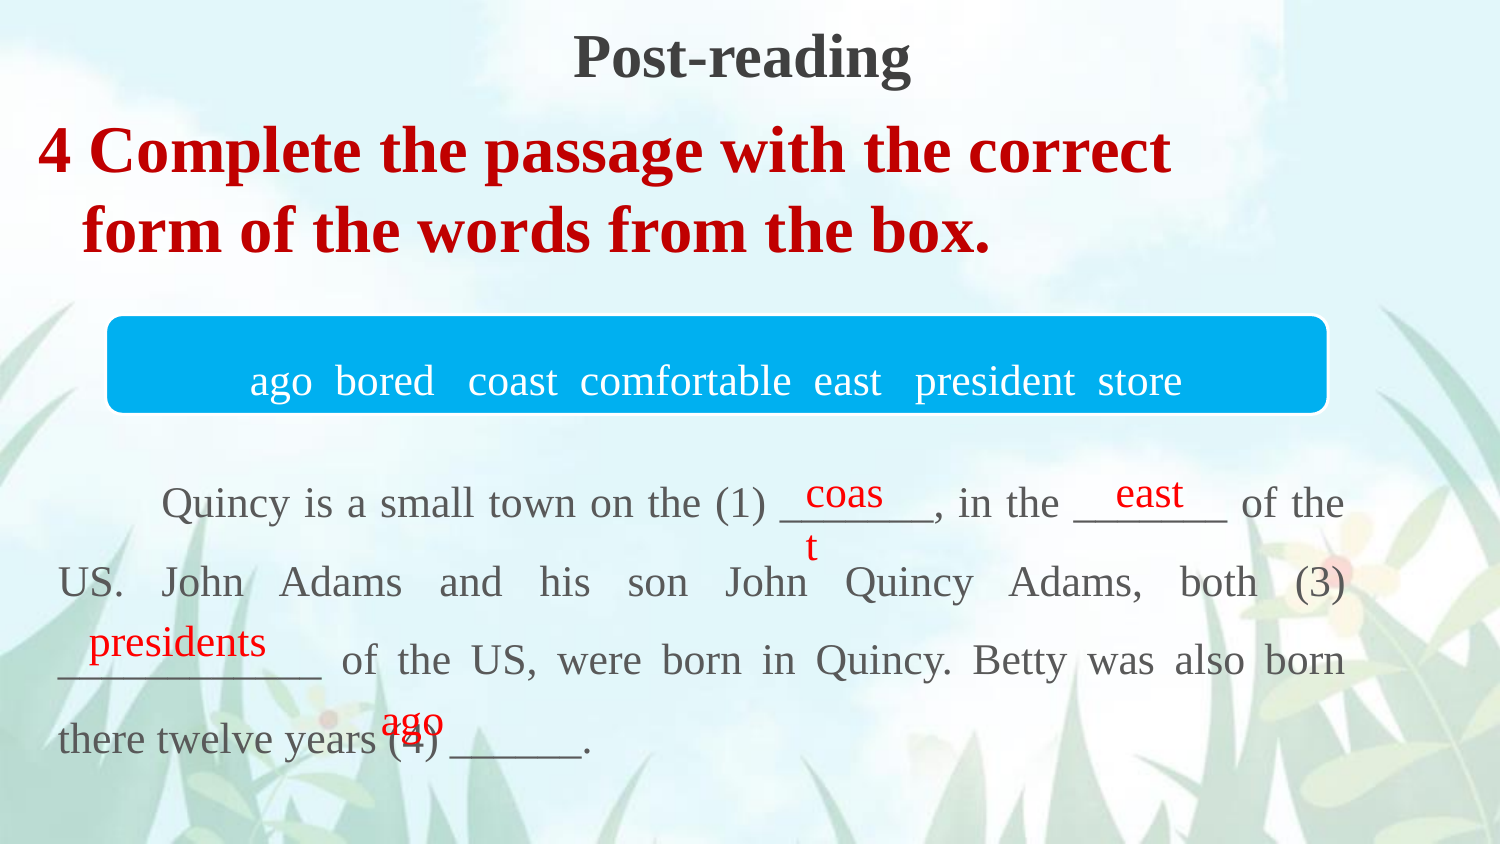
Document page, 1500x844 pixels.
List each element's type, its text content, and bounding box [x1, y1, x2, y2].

text_box ago bored coast comfortable east president store [103, 312, 1330, 416]
text_box 4 Complete the passage with the correct form of the words from the box. [26, 100, 1285, 272]
text_box ago [369, 685, 535, 750]
text_box Quincy is a small town on the (1) _______, in the _______ of the US. John Adams and his son John Quincy Adams, both (3) ____________ of the US, were born in Quincy. Betty was also born there twelve years (4) ______. [46, 441, 1358, 768]
text_box coast [794, 458, 907, 575]
text_box Post-reading [67, 9, 1418, 96]
text_box presidents [77, 607, 373, 671]
text_box east [1104, 458, 1234, 523]
picture [0, 0, 1500, 844]
